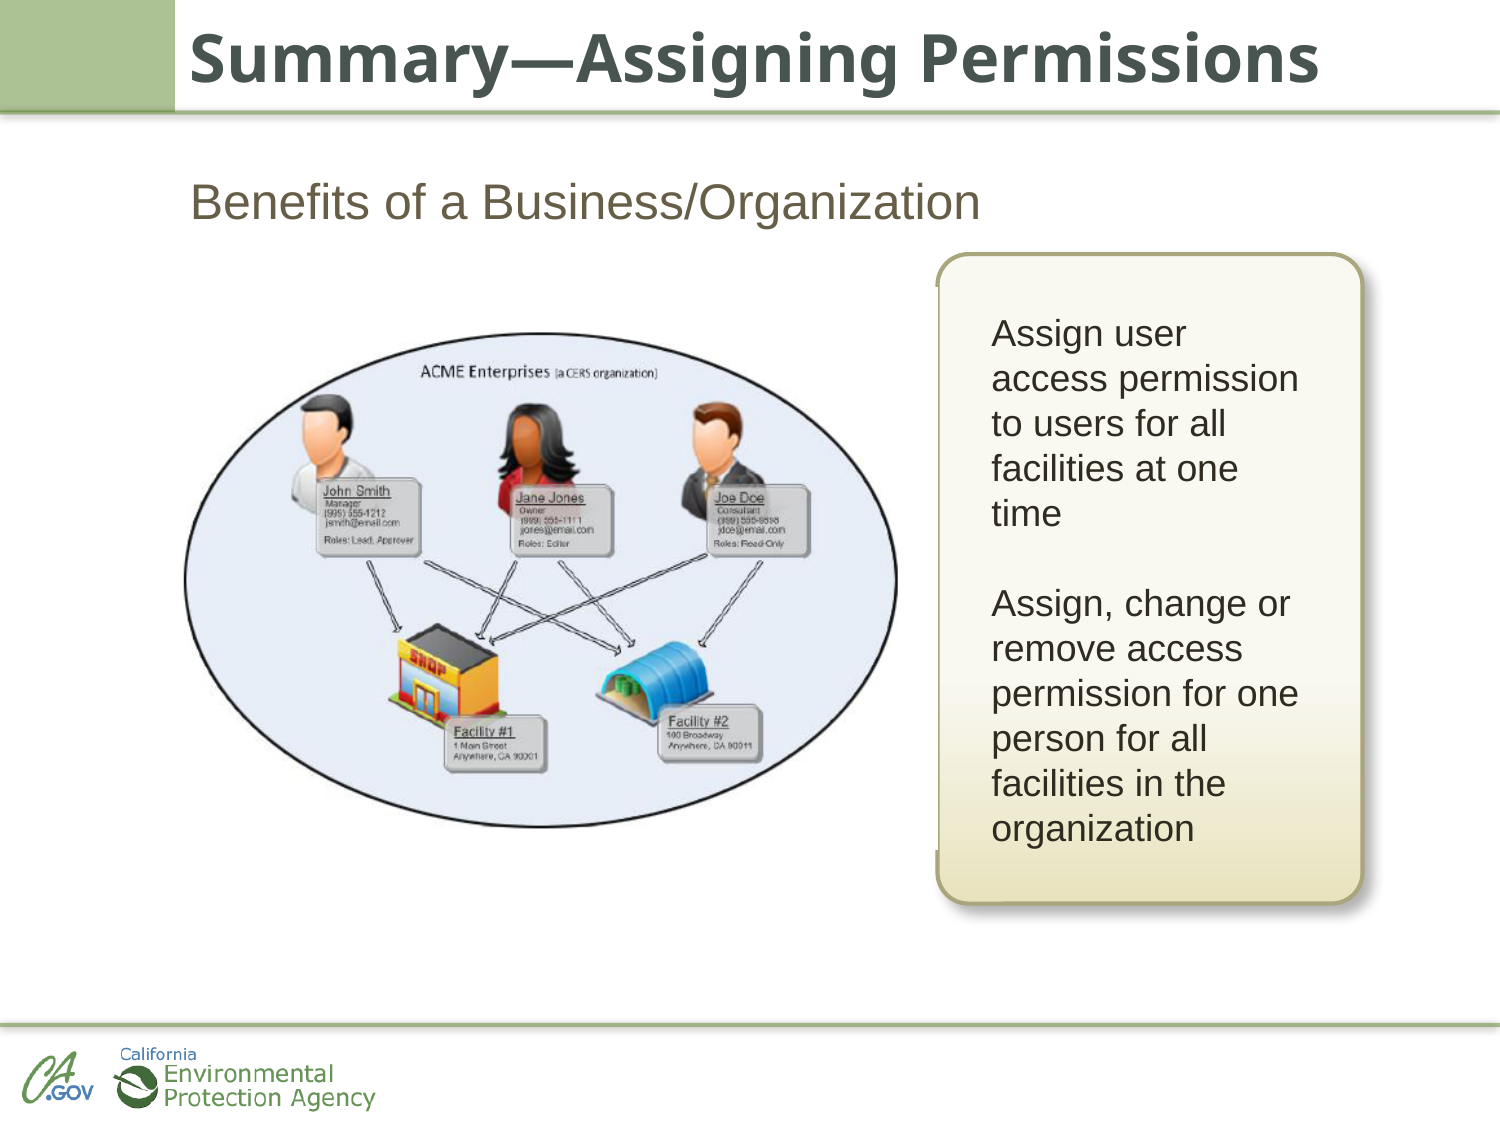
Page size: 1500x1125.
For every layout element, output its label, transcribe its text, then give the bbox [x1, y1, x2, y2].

list Benefits of a Business/Organization [174, 162, 1313, 285]
picture [12, 1049, 100, 1107]
text_box Assign user access permission to users for all facilities at one time Assign, change or remove access permission for one person for all facilities in the organization [937, 254, 1363, 904]
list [162, 287, 938, 851]
picture [112, 1042, 438, 1113]
title Summary—Assigning Permissions [174, 0, 1450, 113]
